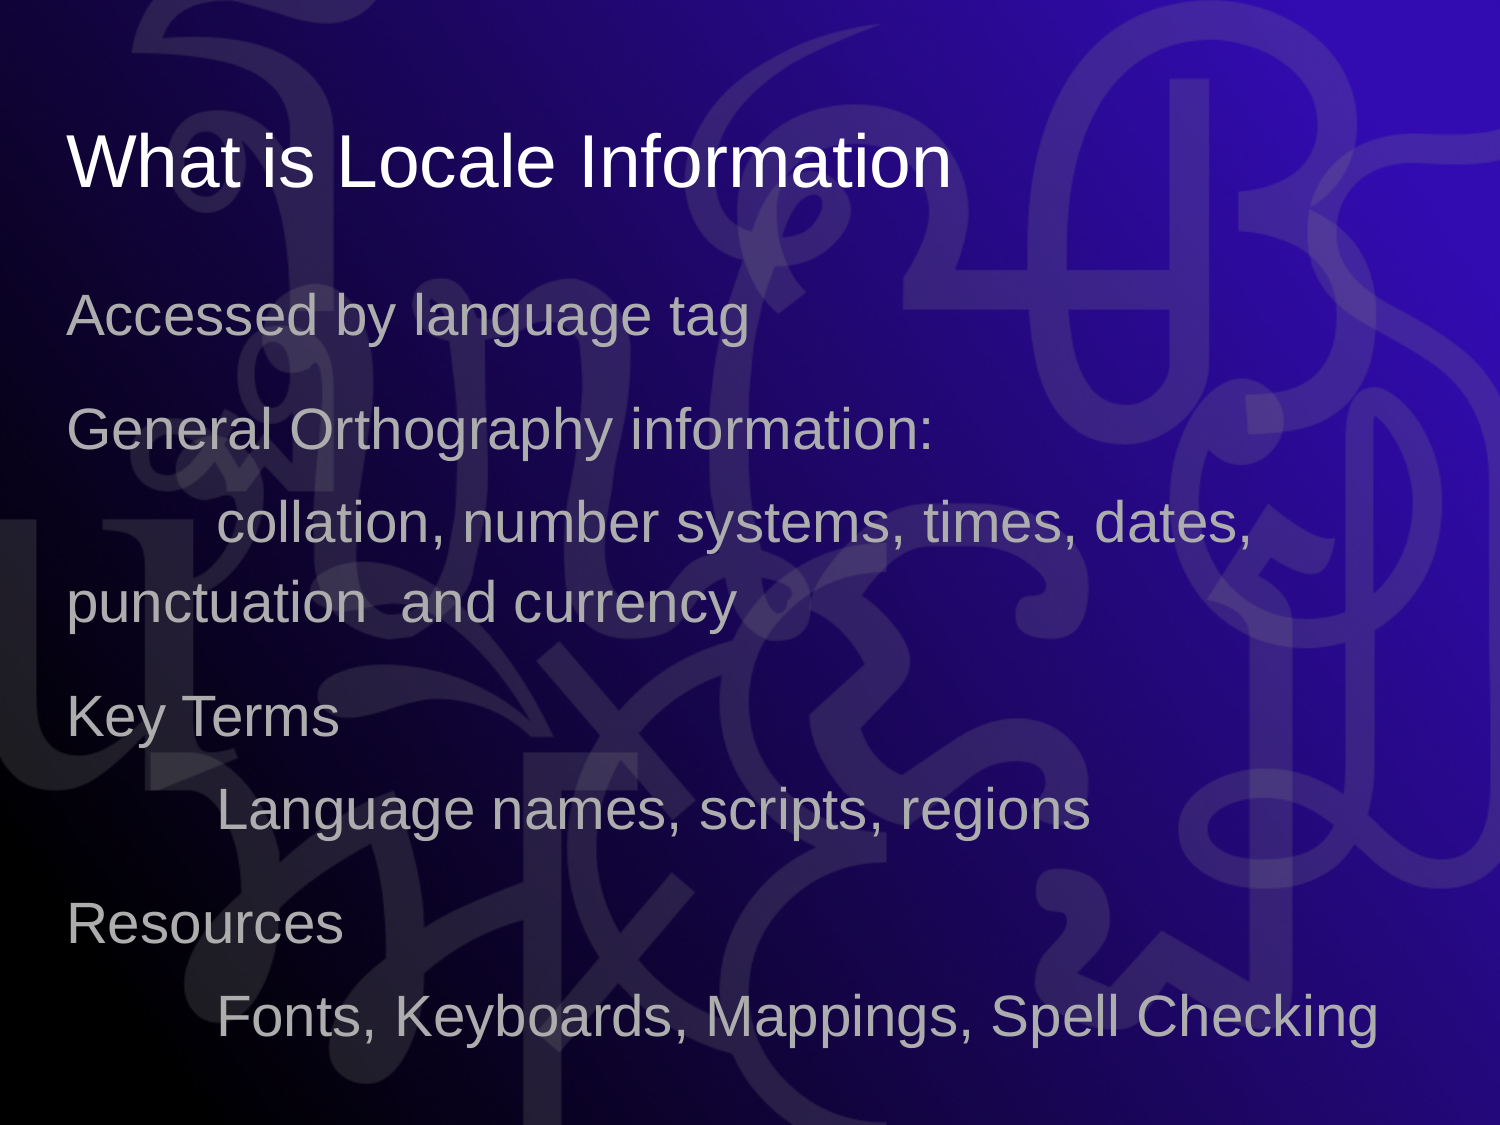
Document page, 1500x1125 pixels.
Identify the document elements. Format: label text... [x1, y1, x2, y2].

list Accessed by language tag General Orthography information: collation, number systems, times, dates, punctuation and currency Key Terms Language names, scripts, regions Resources Fonts, Keyboards, Mappings, Spell Checking [51, 252, 1449, 1105]
picture [0, 0, 1500, 1125]
title What is Locale Information [51, 97, 1449, 223]
